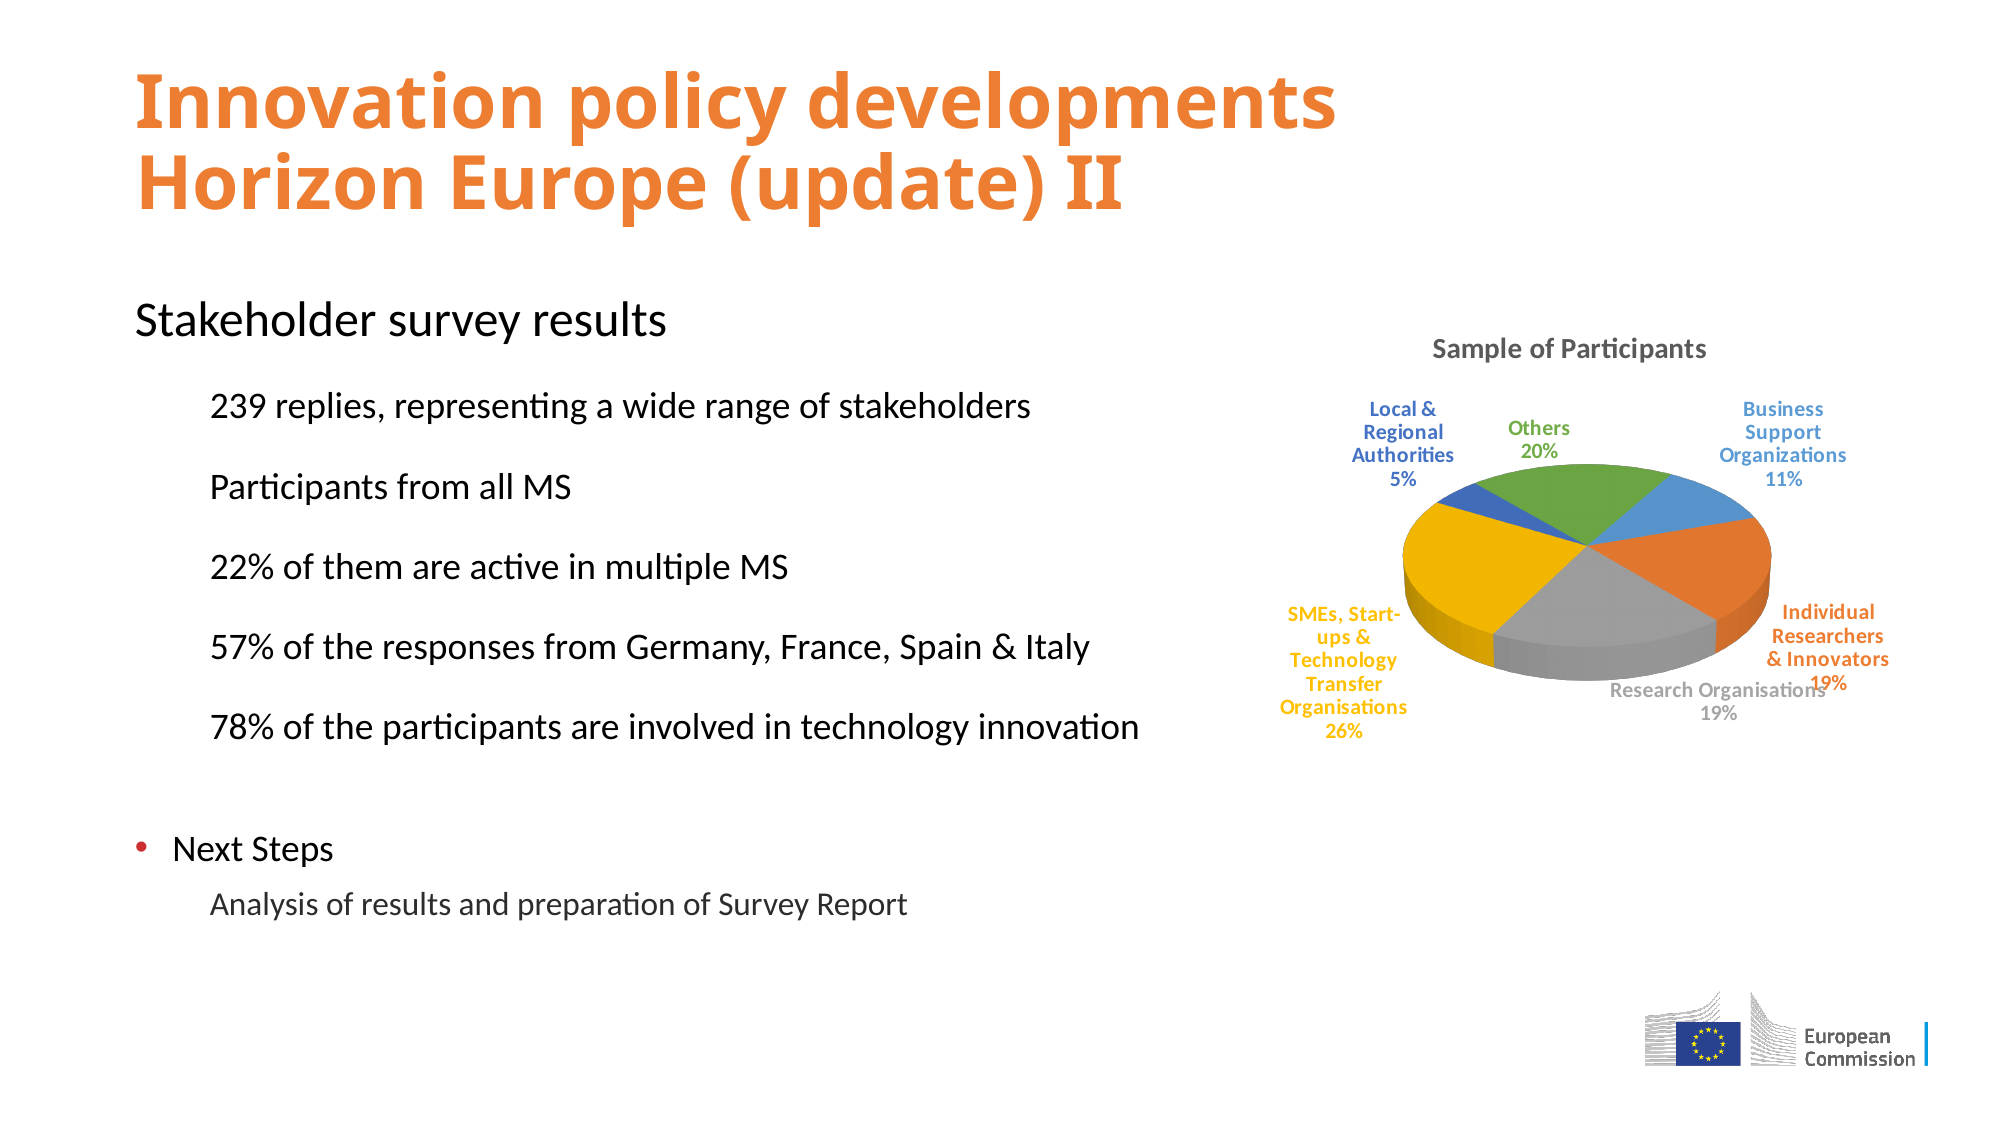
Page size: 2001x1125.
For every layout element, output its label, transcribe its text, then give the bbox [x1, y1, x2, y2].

text_box Stakeholder survey results 239 replies, representing a wide range of stakeholders Participants from all MS 22% of them are active in multiple MS 57% of the responses from Germany, France, Spain & Italy 78% of the participants are involved in technology innovation Next Steps Analysis of results and preparation of Survey Report [120, 279, 1902, 1125]
title Innovation policy developments Horizon Europe (update) II [120, 148, 1846, 226]
chart [1220, 310, 1920, 781]
picture [1902, 991, 1928, 1066]
